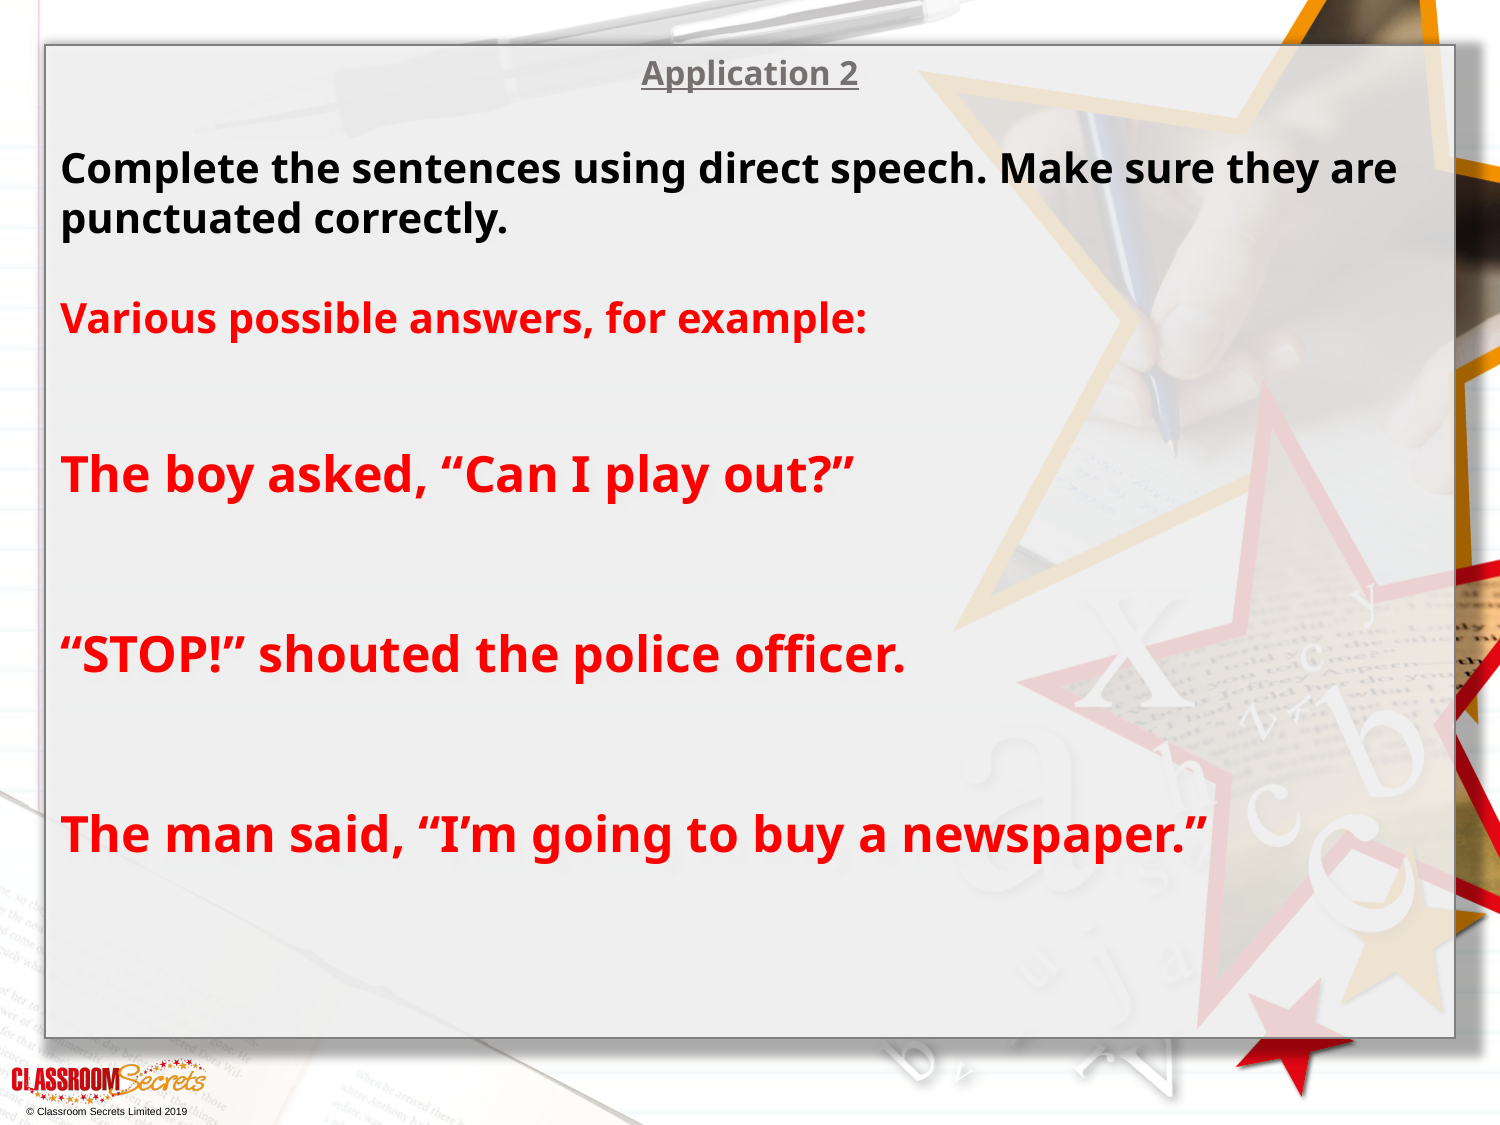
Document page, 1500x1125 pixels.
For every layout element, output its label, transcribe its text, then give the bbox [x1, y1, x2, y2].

picture [0, 0, 1500, 1125]
text_box Application 2 Complete the sentences using direct speech. Make sure they are punctuated correctly. Various possible answers, for example: The boy asked, “Can I play out?” “STOP!” shouted the police officer. The man said, “I’m going to buy a newspaper.” [44, 44, 1456, 1039]
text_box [11, 1058, 207, 1125]
